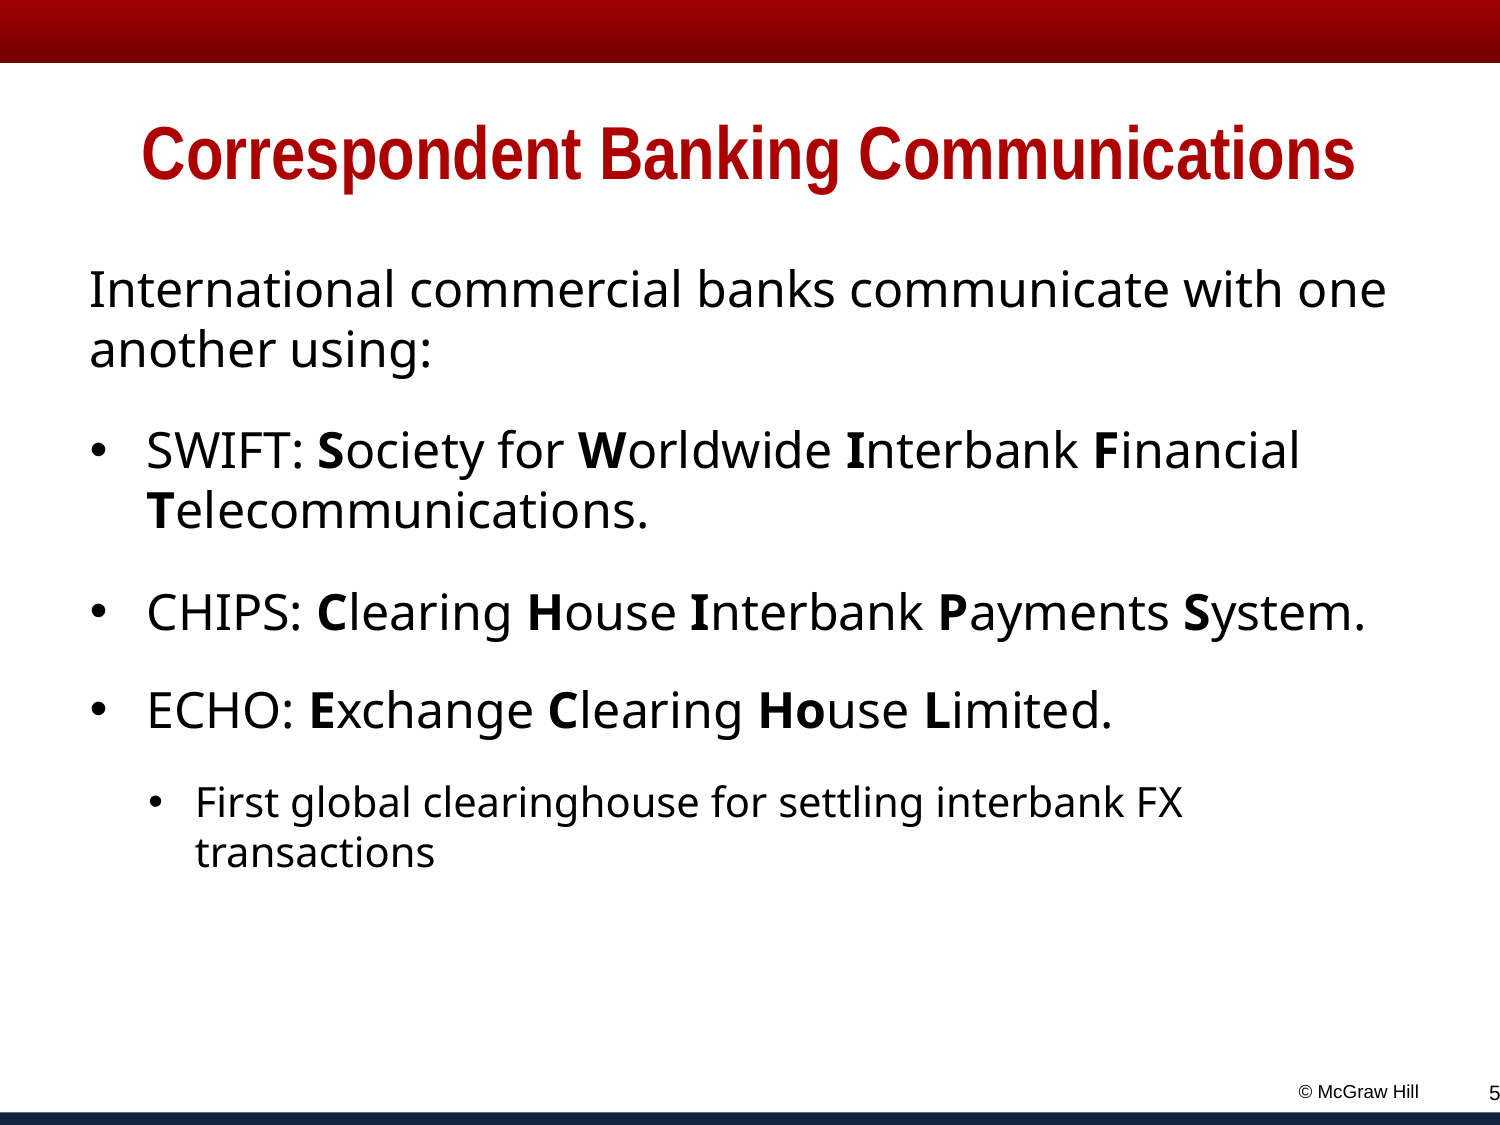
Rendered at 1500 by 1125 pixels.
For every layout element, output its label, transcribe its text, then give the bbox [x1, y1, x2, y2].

title Correspondent Banking Communications [75, 75, 1425, 225]
list International commercial banks communicate with one another using: SWIFT: Society for Worldwide Interbank Financial Telecommunications. CHIPS: Clearing House Interbank Payments System. ECHO: Exchange Clearing House Limited. First global clearinghouse for settling interbank F X transactions [75, 249, 1425, 1060]
